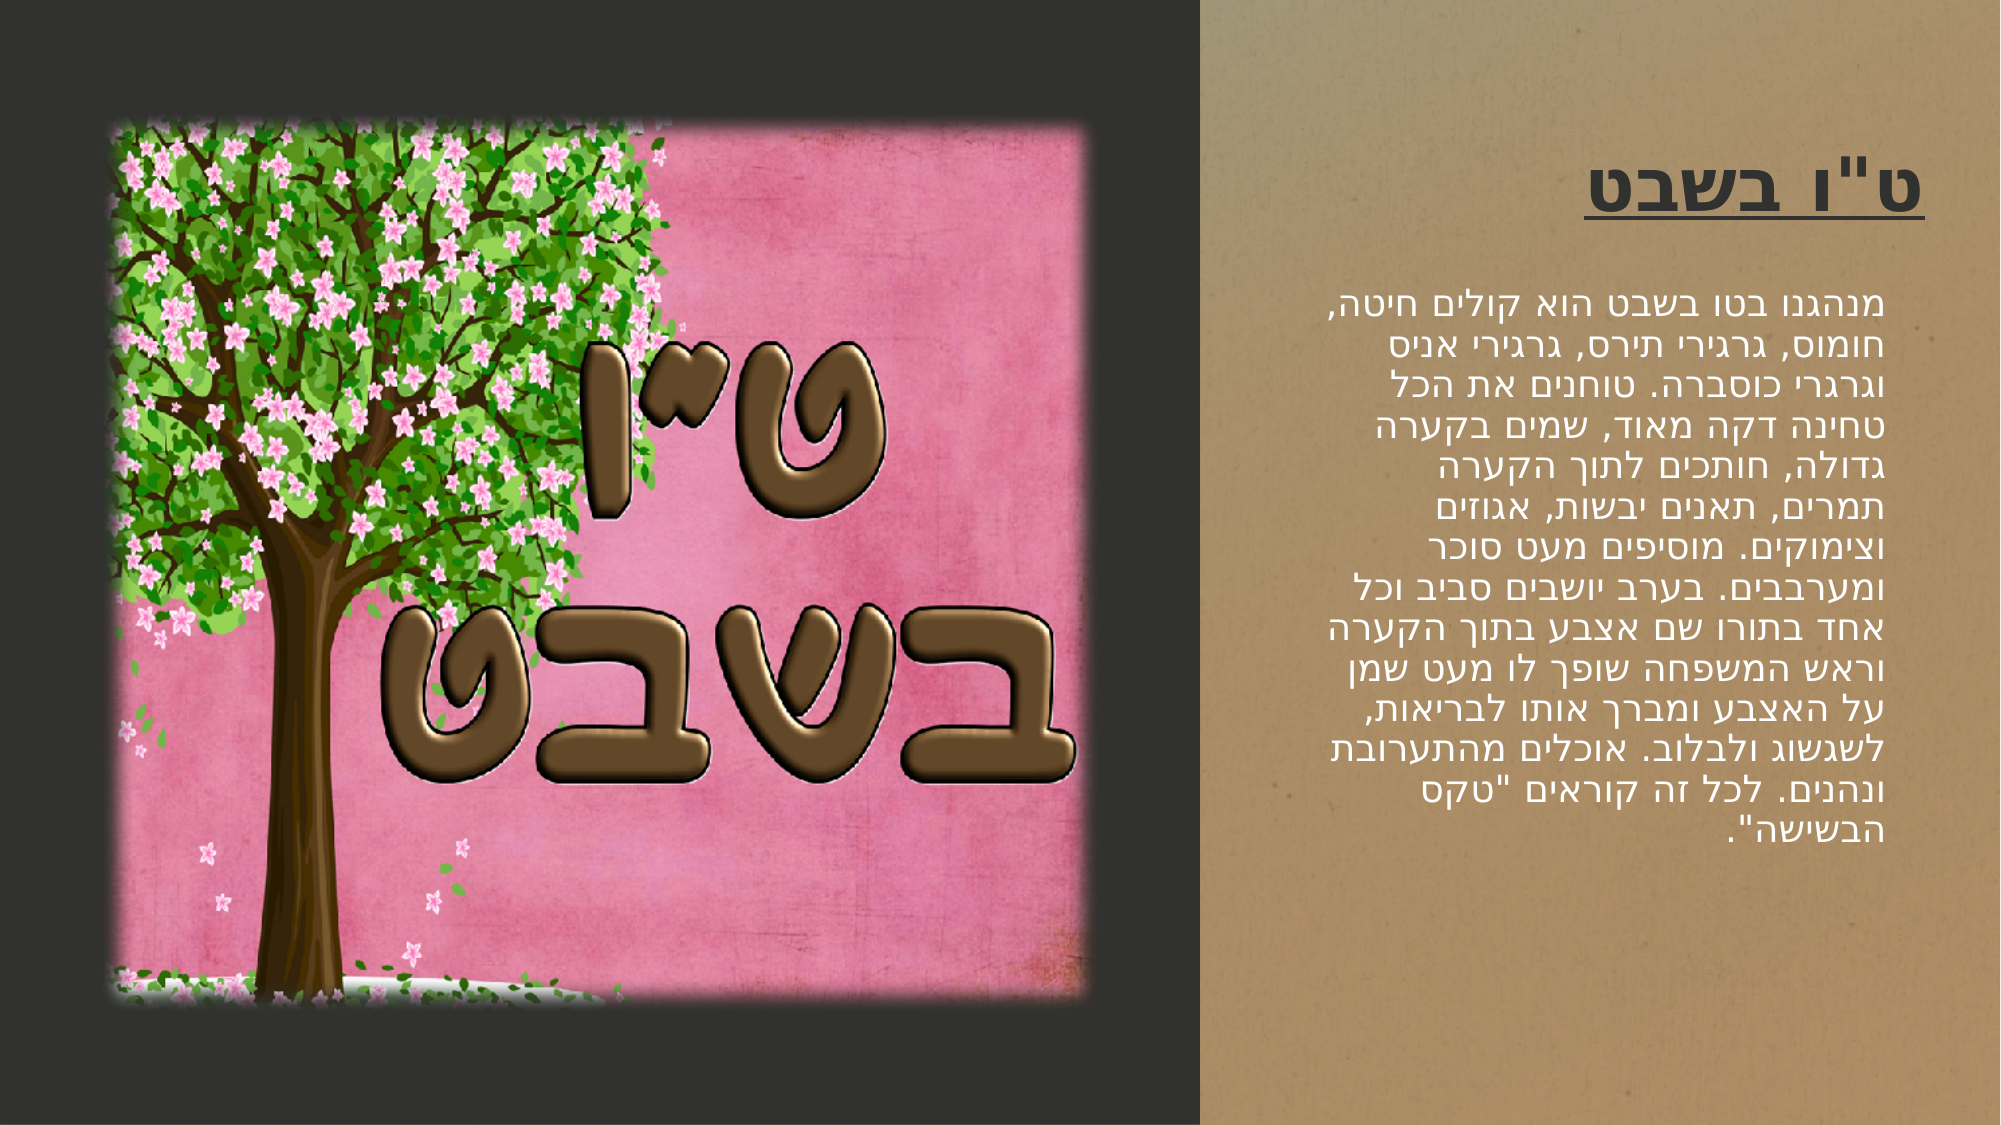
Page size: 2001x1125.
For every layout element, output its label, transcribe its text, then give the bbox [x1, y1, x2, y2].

picture [101, 112, 1099, 1013]
picture [1200, 0, 2001, 1125]
list מנהגנו בטו בשבט הוא קולים חיטה, חומוס, גרגירי תירס, גרגירי אניס וגרגרי כוסברה. טוחנים את הכל טחינה דקה מאוד, שמים בקערה גדולה, חותכים לתוך הקערה תמרים, תאנים יבשות, אגוזים וצימוקים. מוסיפים מעט סוכר ומערבבים. בערב יושבים סביב וכל אחד בתורו שם אצבע בתוך הקערה וראש המשפחה שופך לו מעט שמן על האצבע ומברך אותו לבריאות, לשגשוג ולבלוב. אוכלים מהתערובת ונהנים. לכל זה קוראים "טקס הבשישה". [1301, 277, 1902, 1013]
title ט"ו בשבט [1340, 0, 1941, 235]
